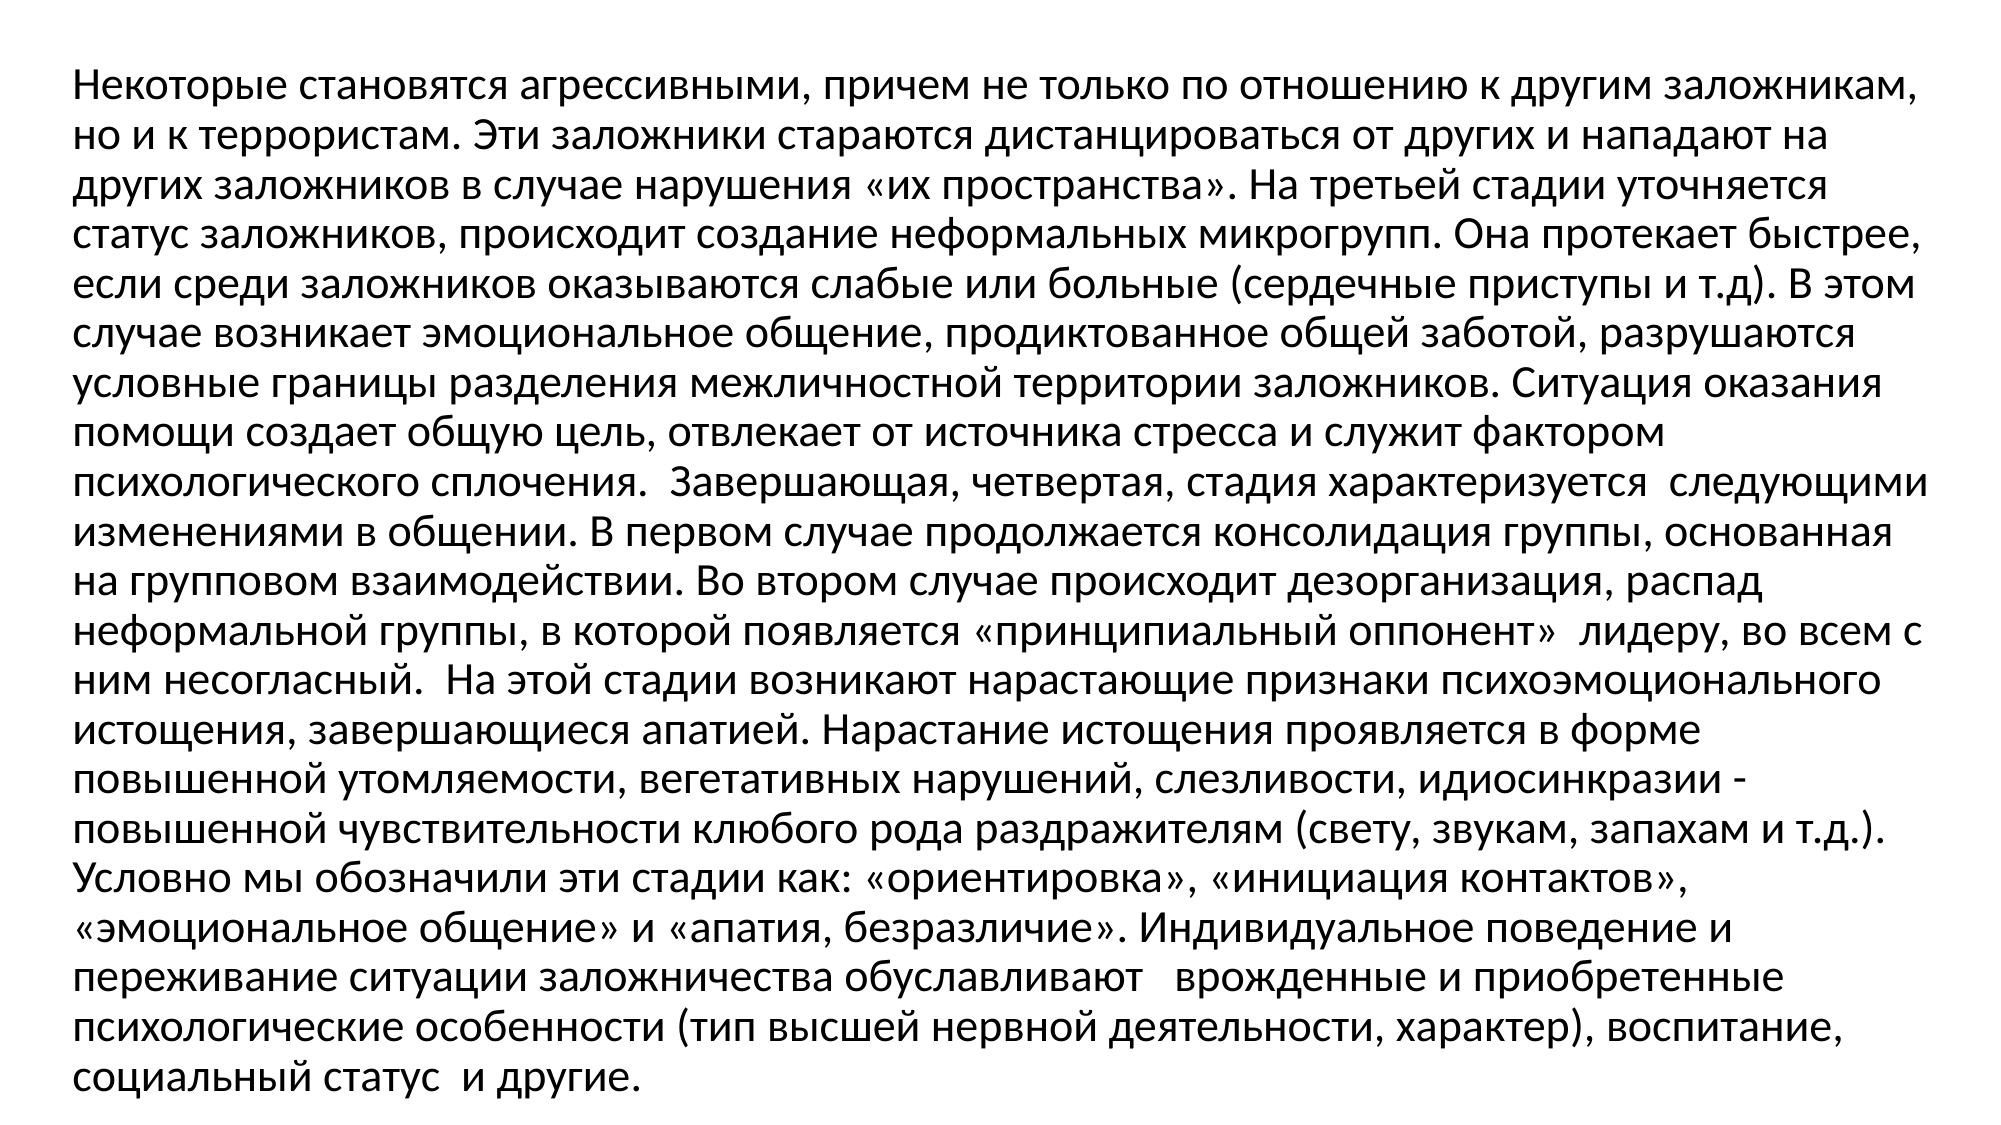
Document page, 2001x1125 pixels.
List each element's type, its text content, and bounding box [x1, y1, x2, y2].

list Некоторые становятся агрессивными, причем не только по отношению к другим заложникам, но и к террористам. Эти заложники стараются дистанцироваться от других и нападают на других заложников в случае нарушения «их пространства». На третьей стадии уточняется статус заложников, происходит создание неформальных микрогрупп. Она протекает быстрее, если среди заложников оказываются слабые или больные (сердечные приступы и т.д). В этом случае возникает эмоциональное общение, продиктованное общей заботой, разрушаются условные границы разделения межличностной территории заложников. Ситуация оказания помощи создает общую цель, отвлекает от источника стресса и служит фактором психологического сплочения. Завершающая, четвертая, стадия характеризуется следующими изменениями в общении. В первом случае продолжается консолидация группы, основанная на групповом взаимодействии. Во втором случае происходит дезорганизация, распад неформальной группы, в которой появляется «принципиальный оппонент» лидеру, во всем с ним несогласный. На этой стадии возникают нарастающие признаки психоэмоционального истощения, завершающиеся апатией. Нарастание истощения проявляется в форме повышенной утомляемости, вегетативных нарушений, слезливости, идиосинкразии - повышенной чувствительности клюбого рода раздражителям (свету, звукам, запахам и т.д.). Условно мы обозначили эти стадии как: «ориентировка», «инициация контактов», «эмоциональное общение» и «апатия, безразличие». Индивидуальное поведение и переживание ситуации заложничества обуславливают врожденные и приобретенные психологические особенности (тип высшей нервной деятельности, характер), воспитание, социальный статус и другие. [57, 52, 1946, 1125]
